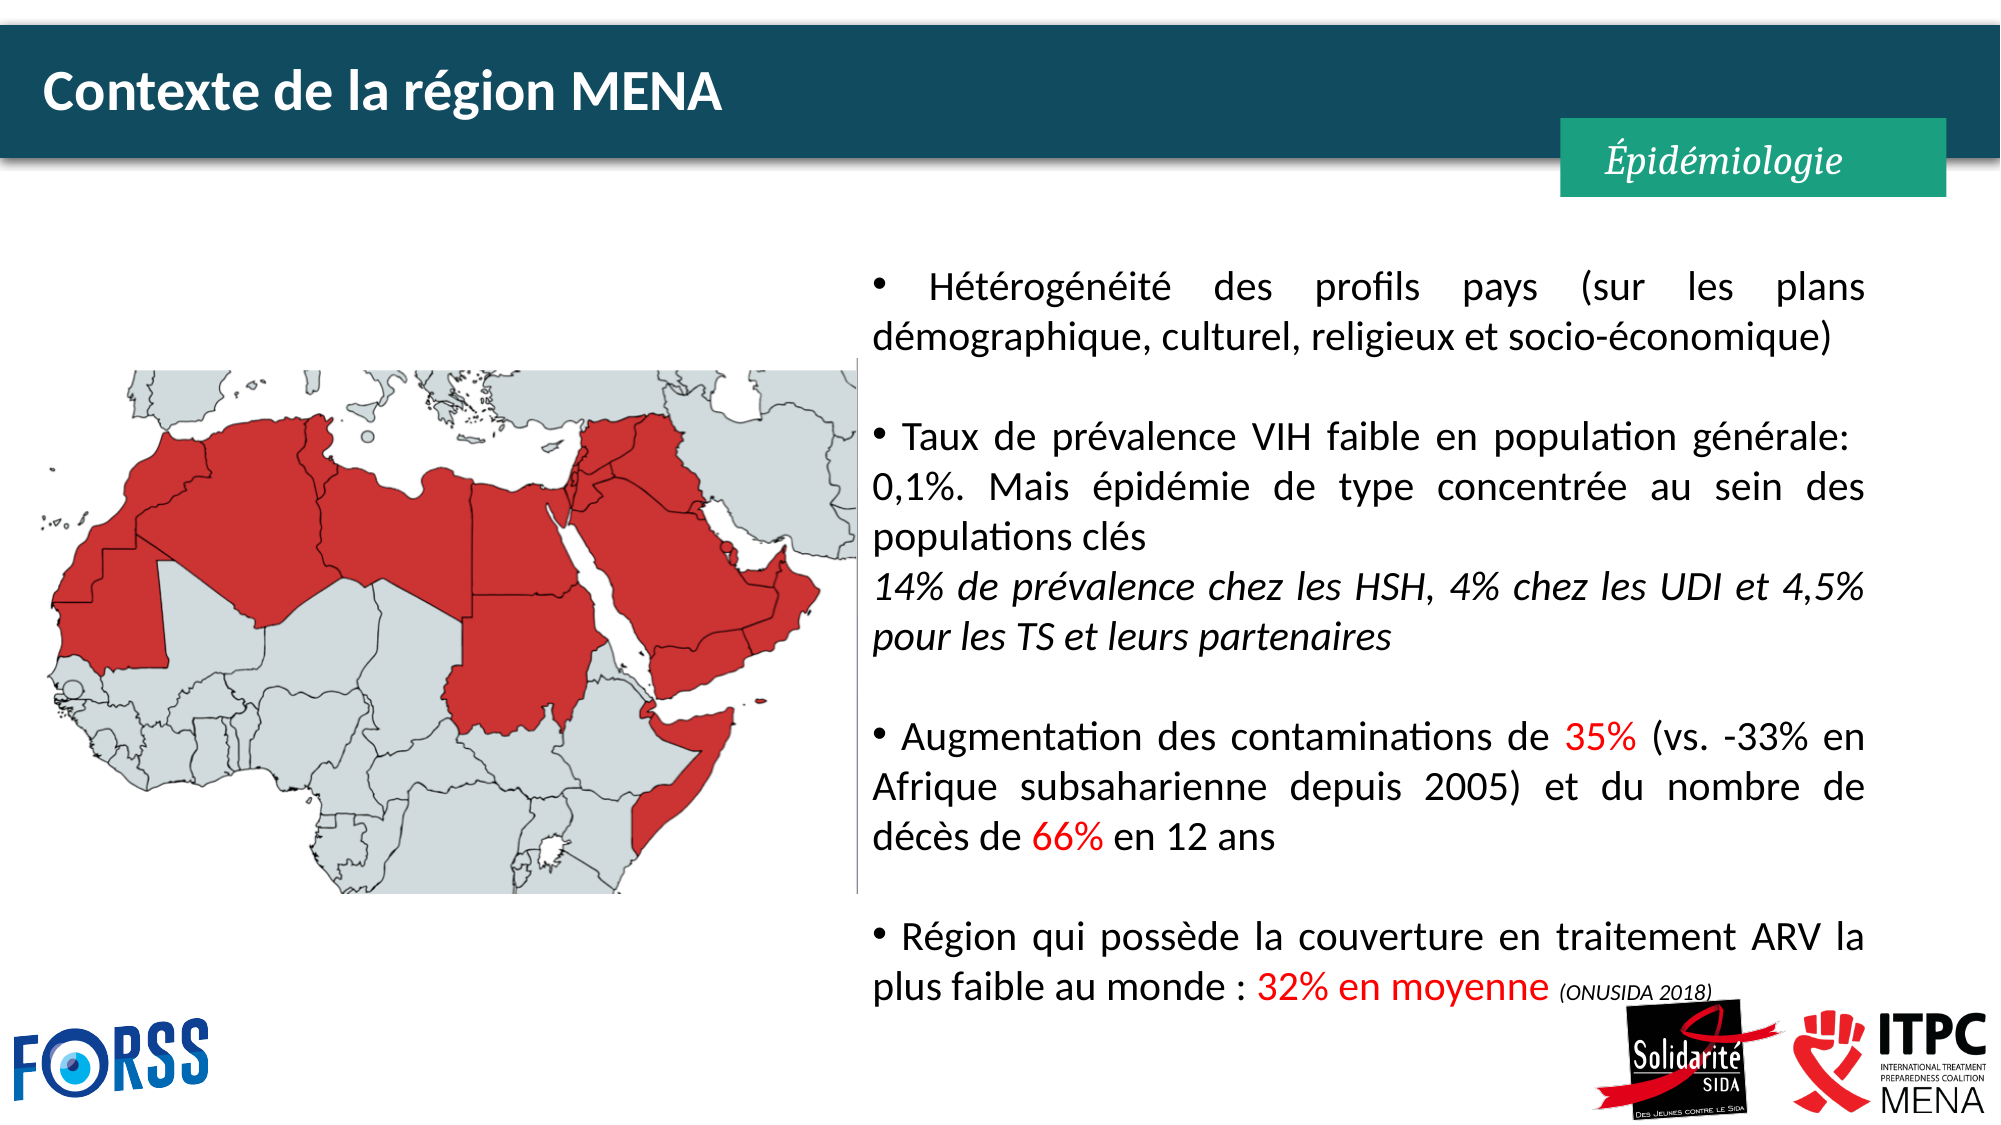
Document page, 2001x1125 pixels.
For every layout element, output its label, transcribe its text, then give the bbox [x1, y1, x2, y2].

picture [1792, 1010, 1986, 1113]
picture [1591, 996, 1786, 1123]
text_box Contexte de la région MENA [0, 25, 2000, 158]
picture [0, 358, 858, 894]
text_box Hétérogénéité des profils pays (sur les plans démographique, culturel, religieux et socio-économique) Taux de prévalence VIH faible en population générale: 0,1%. Mais épidémie de type concentrée au sein des populations clés 14% de prévalence chez les HSH, 4% chez les UDI et 4,5% pour les TS et leurs partenaires Augmentation des contaminations de 35% (vs. -33% en Afrique subsaharienne depuis 2005) et du nombre de décès de 66% en 12 ans Région qui possède la couverture en traitement ARV la plus faible au monde : 32% en moyenne (ONUSIDA 2018) [857, 201, 1881, 1117]
text_box Épidémiologie [1560, 118, 1947, 197]
picture [14, 1018, 208, 1101]
